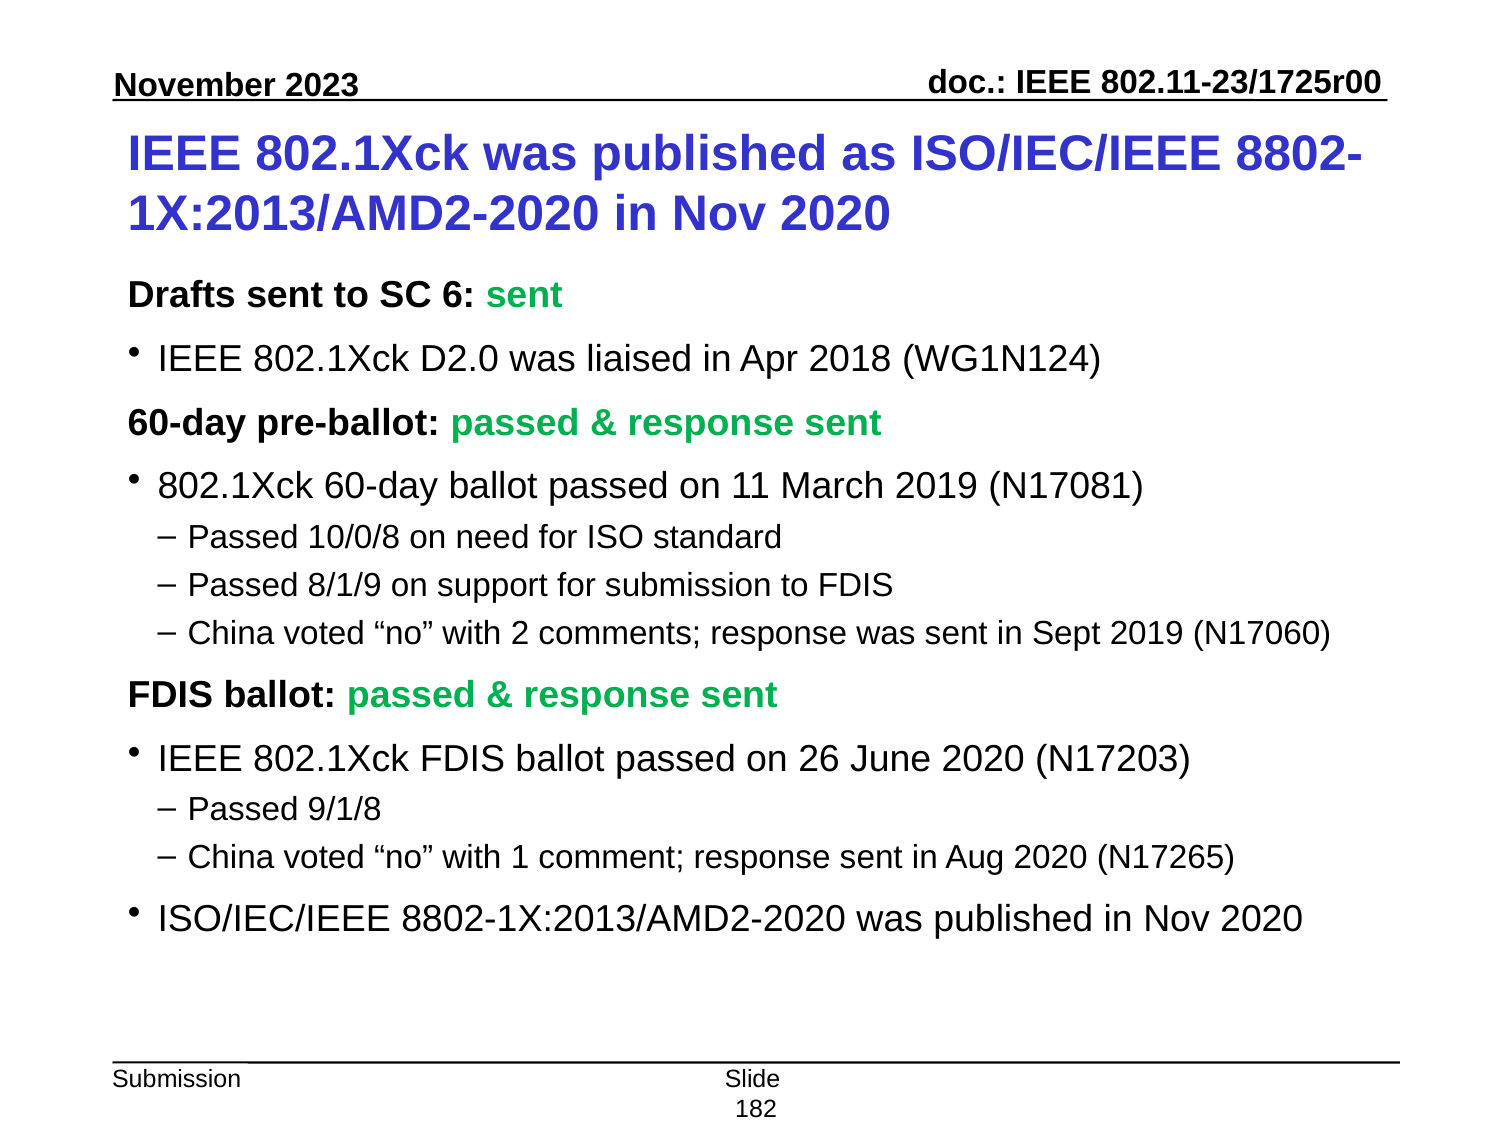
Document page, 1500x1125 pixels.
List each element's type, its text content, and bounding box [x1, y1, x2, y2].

list Drafts sent to SC 6: sent IEEE 802.1Xck D2.0 was liaised in Apr 2018 (WG1N124) 60-day pre-ballot: passed & response sent 802.1Xck 60-day ballot passed on 11 March 2019 (N17081) Passed 10/0/8 on need for ISO standard Passed 8/1/9 on support for submission to FDIS China voted “no” with 2 comments; response was sent in Sept 2019 (N17060) FDIS ballot: passed & response sent IEEE 802.1Xck FDIS ballot passed on 26 June 2020 (N17203) Passed 9/1/8 China voted “no” with 1 comment; response sent in Aug 2020 (N17265) ISO/IEC/IEEE 8802-1X:2013/AMD2-2020 was published in Nov 2020 [112, 262, 1388, 938]
title IEEE 802.1Xck was published as ISO/IEC/IEEE 8802-1X:2013/AMD2-2020 in Nov 2020 [112, 112, 1388, 262]
slide_number Slide 182 [709, 1061, 803, 1093]
